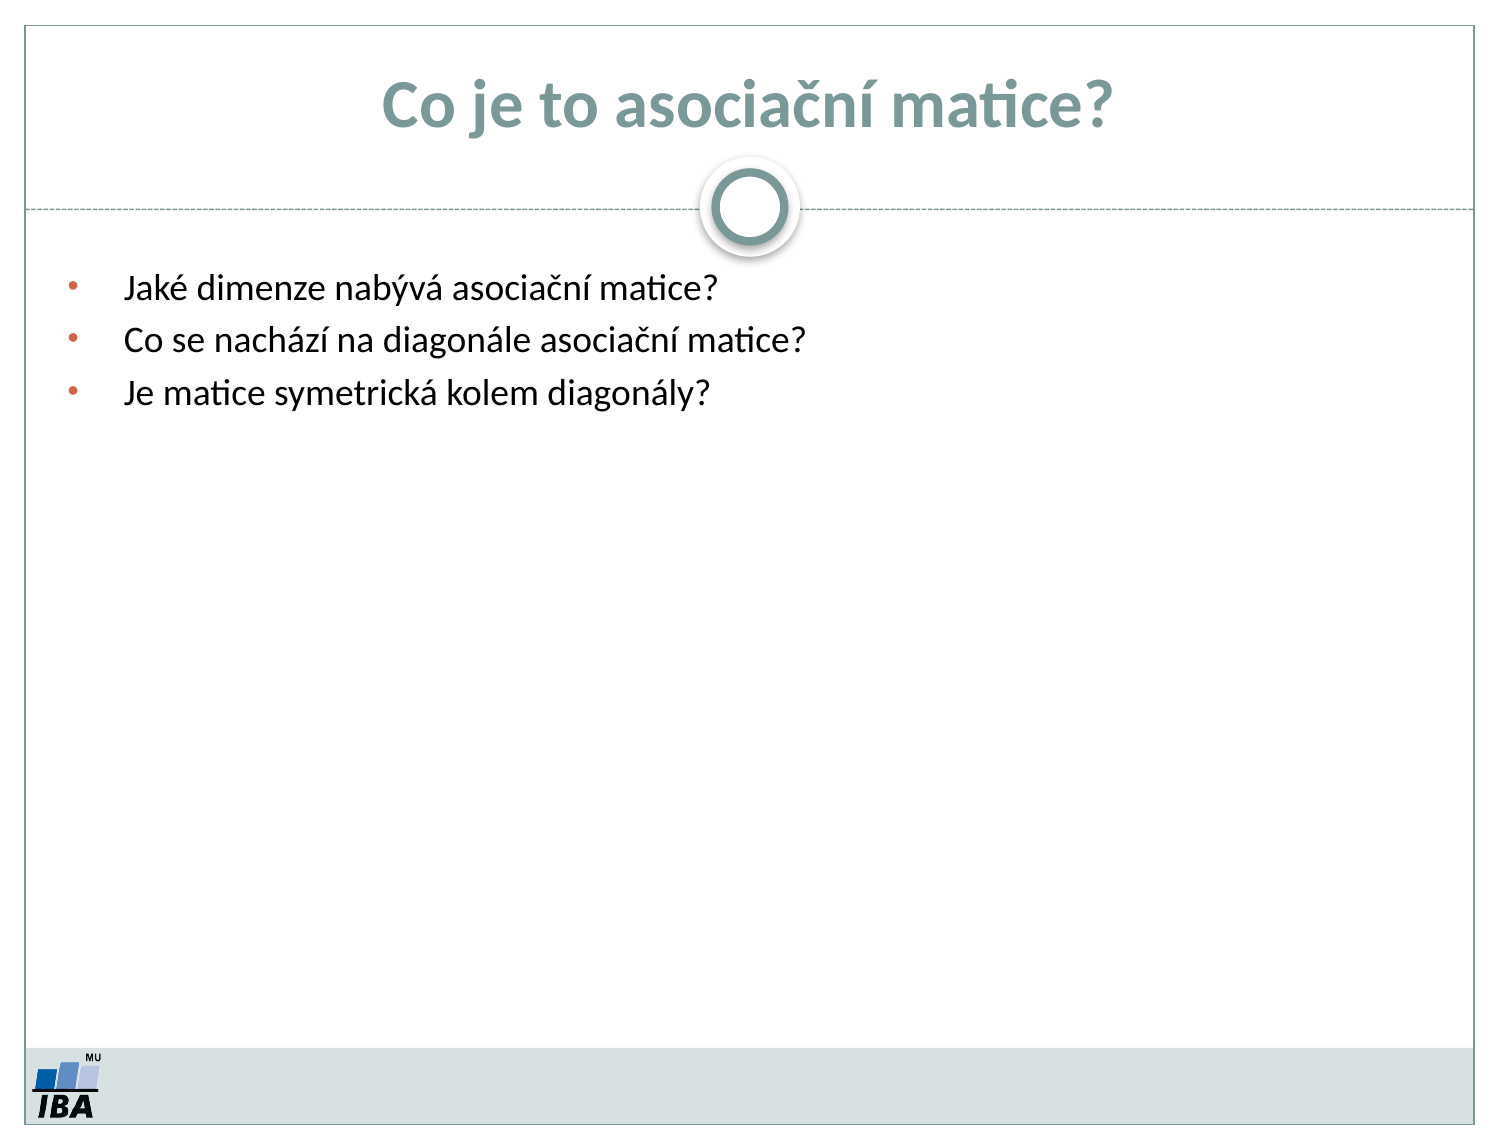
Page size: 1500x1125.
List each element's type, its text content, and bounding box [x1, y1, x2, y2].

text_box Jaké dimenze nabývá asociační matice? Co se nachází na diagonále asociační matice? Je matice symetrická kolem diagonály? [52, 255, 1453, 998]
picture [32, 1053, 101, 1118]
title Co je to asociační matice? [49, 37, 1450, 163]
